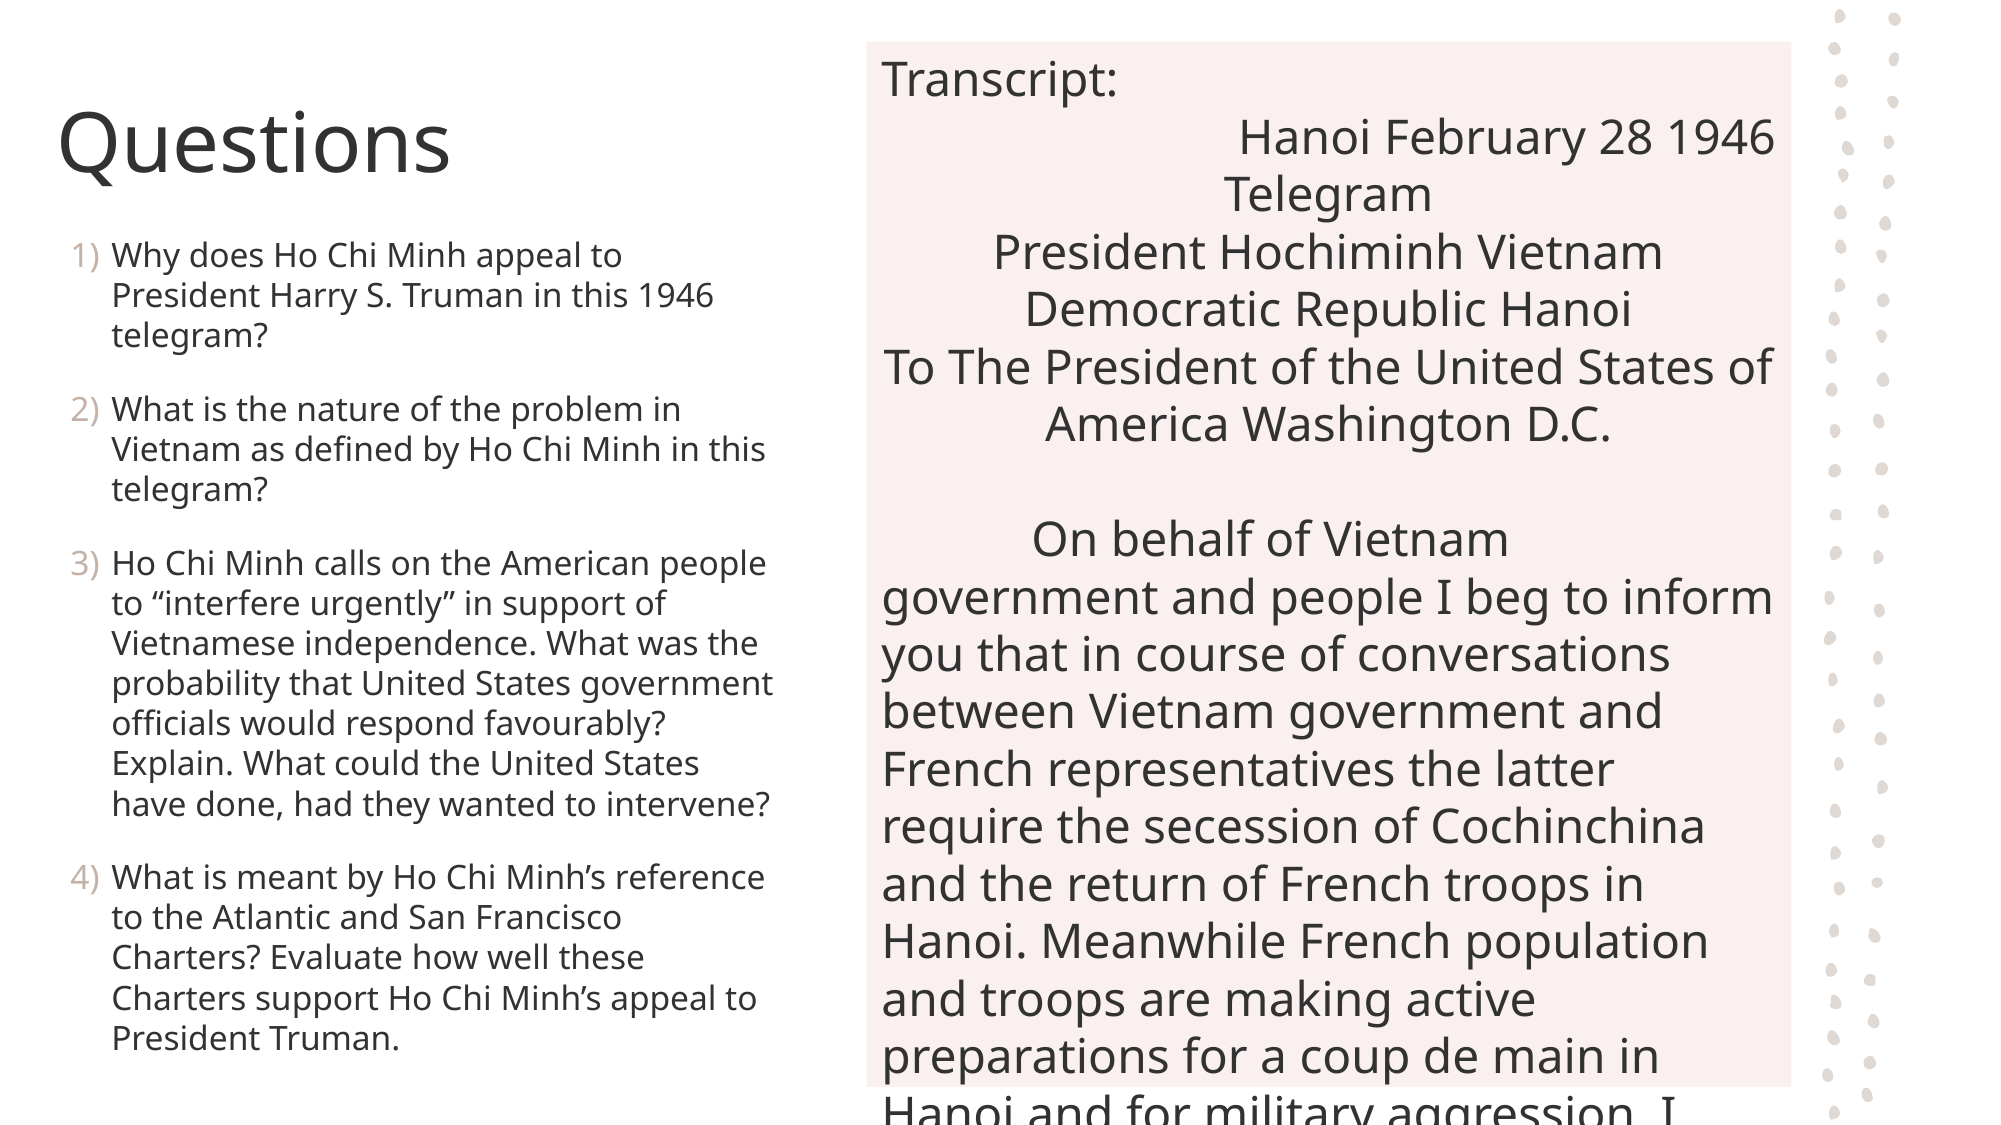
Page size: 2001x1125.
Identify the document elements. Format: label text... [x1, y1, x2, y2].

list Why does Ho Chi Minh appeal to President Harry S. Truman in this 1946 telegram? What is the nature of the problem in Vietnam as defined by Ho Chi Minh in this telegram? Ho Chi Minh calls on the American people to “interfere urgently” in support of Vietnamese independence. What was the probability that United States government officials would respond favourably? Explain. What could the United States have done, had they wanted to intervene? What is meant by Ho Chi Minh’s reference to the Atlantic and San Francisco Charters? Evaluate how well these Charters support Ho Chi Minh’s appeal to President Truman. [55, 226, 794, 1095]
text_box Transcript: Hanoi February 28 1946 Telegram President Hochiminh Vietnam Democratic Republic Hanoi To The President of the United States of America Washington D.C. On behalf of Vietnam government and people I beg to inform you that in course of conversations between Vietnam government and French representatives the latter require the secession of Cochinchina and the return of French troops in Hanoi. Meanwhile French population and troops are making active preparations for a coup de main in Hanoi and for military aggression. I therefore most earnestly appeal to you personally and to the American people to interfere urgently in support of our independence and help asking the negotiations more in keeping with the principles of the Atlantic and San Francisco Charters. Respectfully Hochiminh [866, 41, 1792, 1087]
title Questions [41, 30, 1622, 248]
